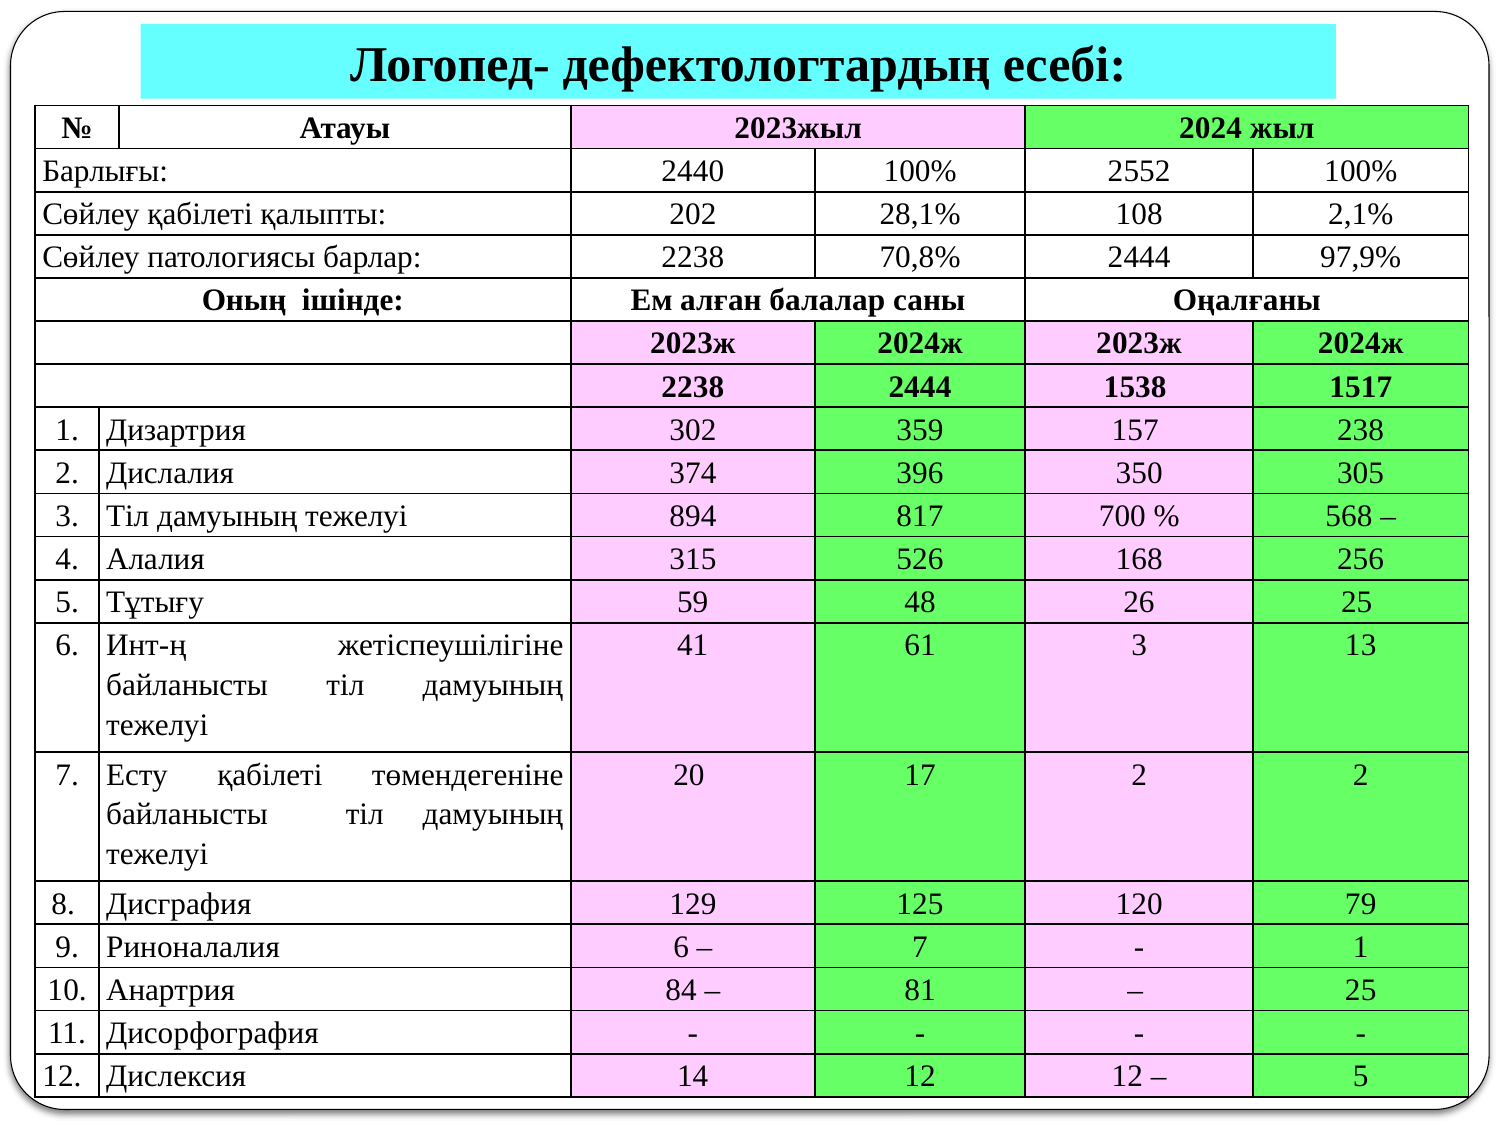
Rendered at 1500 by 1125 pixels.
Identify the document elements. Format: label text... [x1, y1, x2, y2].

table_cell 13 [1254, 624, 1468, 751]
table_cell 100% [1254, 149, 1468, 191]
table_cell 568 – [1254, 494, 1468, 536]
table_cell 359 [816, 408, 1024, 449]
table_cell Барлығы: [36, 149, 570, 191]
table_cell 700 % [1026, 494, 1252, 536]
table_cell 25 [1254, 968, 1468, 1010]
table_header 2023жыл [572, 106, 1024, 148]
table_cell – [1026, 968, 1252, 1010]
table_cell 2. [36, 451, 98, 493]
table_cell 59 [572, 581, 814, 622]
table_cell 26 [1026, 581, 1252, 622]
table_cell 25 [1254, 581, 1468, 622]
table_cell 374 [572, 451, 814, 493]
table_cell Ем алған балалар саны [572, 279, 1024, 320]
table_cell [36, 322, 570, 363]
table_cell 2 [1254, 753, 1468, 880]
table_cell 2023ж [572, 322, 814, 363]
table_cell 238 [1254, 408, 1468, 449]
table_cell Дисорфография [100, 1011, 570, 1053]
table_cell - [1254, 1011, 1468, 1053]
table_cell 61 [816, 624, 1024, 751]
table_cell 11. [36, 1011, 98, 1053]
table_cell 1538 [1026, 365, 1252, 406]
table_cell 17 [816, 753, 1024, 880]
table_cell Сөйлеу қабілеті қалыпты: [36, 193, 570, 234]
table_cell 70,8% [816, 236, 1024, 277]
table_cell 8. [36, 882, 98, 923]
table_cell 315 [572, 537, 814, 579]
table_cell 2,1% [1254, 193, 1468, 234]
table_cell [36, 365, 570, 406]
table_cell 100% [816, 149, 1024, 191]
table_cell 5. [36, 581, 98, 622]
table_cell 2444 [816, 365, 1024, 406]
table_cell - [816, 1011, 1024, 1053]
table_cell 2238 [572, 236, 814, 277]
table_cell Оның ішінде: [36, 279, 570, 320]
table_cell 1. [36, 408, 98, 449]
table_cell Есту қабілеті төмендегеніне байланысты тіл дамуының тежелуі [100, 753, 570, 880]
table_cell 84 – [572, 968, 814, 1010]
table_header 2024 жыл [1026, 106, 1468, 148]
table_cell 12 – [1026, 1055, 1252, 1096]
table_cell Дислексия [100, 1055, 570, 1096]
table_cell - [572, 1011, 814, 1053]
table_cell 7 [816, 925, 1024, 967]
table_cell 12 [816, 1055, 1024, 1096]
table_cell 2 [1026, 753, 1252, 880]
table_cell 20 [572, 753, 814, 880]
text_box Логопед- дефектологтардың есебі: [140, 23, 1336, 99]
table_cell 3 [1026, 624, 1252, 751]
table_cell 302 [572, 408, 814, 449]
table_cell 2444 [1026, 236, 1252, 277]
table_cell 5 [1254, 1055, 1468, 1096]
table_cell 3. [36, 494, 98, 536]
table_cell Тіл дамуының тежелуі [100, 494, 570, 536]
table_cell 2552 [1026, 149, 1252, 191]
table_cell 2024ж [1254, 322, 1468, 363]
table_cell 2023ж [1026, 322, 1252, 363]
table_cell 10. [36, 968, 98, 1010]
table_cell 2440 [572, 149, 814, 191]
table_header Атауы [120, 106, 570, 148]
table_cell 1 [1254, 925, 1468, 967]
table_cell 12. [36, 1055, 98, 1096]
table_cell 305 [1254, 451, 1468, 493]
table_cell 202 [572, 193, 814, 234]
table_cell 14 [572, 1055, 814, 1096]
table_cell Инт-ң жетіспеушілігіне байланысты тіл дамуының тежелуі [100, 624, 570, 751]
table_cell 48 [816, 581, 1024, 622]
table_cell 2238 [572, 365, 814, 406]
table_cell 6 – [572, 925, 814, 967]
table_header № [36, 106, 118, 148]
table_cell 41 [572, 624, 814, 751]
table_cell 120 [1026, 882, 1252, 923]
table_cell 2024ж [816, 322, 1024, 363]
table_cell Дислалия [100, 451, 570, 493]
table_cell 157 [1026, 408, 1252, 449]
table_cell 81 [816, 968, 1024, 1010]
table_cell 256 [1254, 537, 1468, 579]
table_cell 97,9% [1254, 236, 1468, 277]
table_cell 6. [36, 624, 98, 751]
table_cell 125 [816, 882, 1024, 923]
table_cell Дисграфия [100, 882, 570, 923]
table_cell - [1026, 1011, 1252, 1053]
table_cell 129 [572, 882, 814, 923]
table_cell 396 [816, 451, 1024, 493]
table_cell Оңалғаны [1026, 279, 1468, 320]
table_cell 1517 [1254, 365, 1468, 406]
table_cell 526 [816, 537, 1024, 579]
table_cell Тұтығу [100, 581, 570, 622]
table_cell Анартрия [100, 968, 570, 1010]
table_cell 28,1% [816, 193, 1024, 234]
table_cell Сөйлеу патологиясы барлар: [36, 236, 570, 277]
table_cell 108 [1026, 193, 1252, 234]
table_cell 4. [36, 537, 98, 579]
table_cell 894 [572, 494, 814, 536]
table_cell Алалия [100, 537, 570, 579]
table_cell 350 [1026, 451, 1252, 493]
table_cell 7. [36, 753, 98, 880]
table_cell Риноналалия [100, 925, 570, 967]
table_cell 9. [36, 925, 98, 967]
table_cell Дизартрия [100, 408, 570, 449]
table_cell 168 [1026, 537, 1252, 579]
table_cell 817 [816, 494, 1024, 536]
table_cell 79 [1254, 882, 1468, 923]
table_cell - [1026, 925, 1252, 967]
